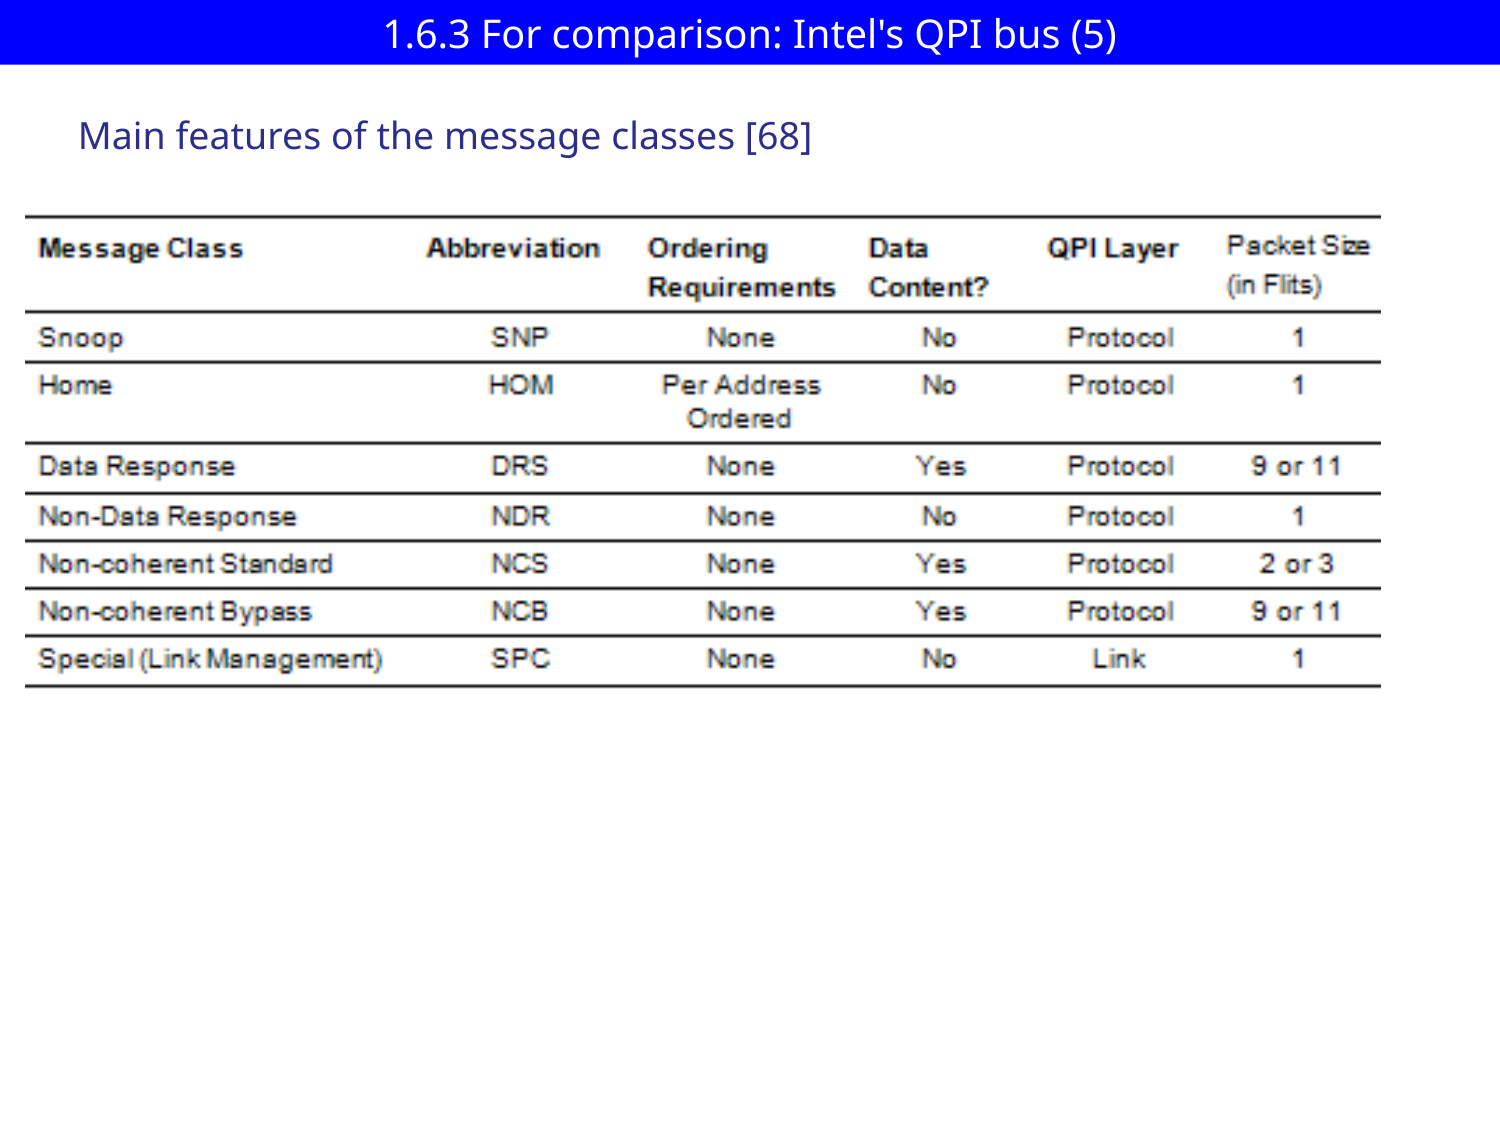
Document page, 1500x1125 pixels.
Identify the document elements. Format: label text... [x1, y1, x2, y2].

picture [25, 207, 1381, 695]
text_box Main features of the message classes [68] [63, 104, 829, 165]
title 1.6.3 For comparison: Intel's QPI bus (5) [0, 0, 1500, 65]
